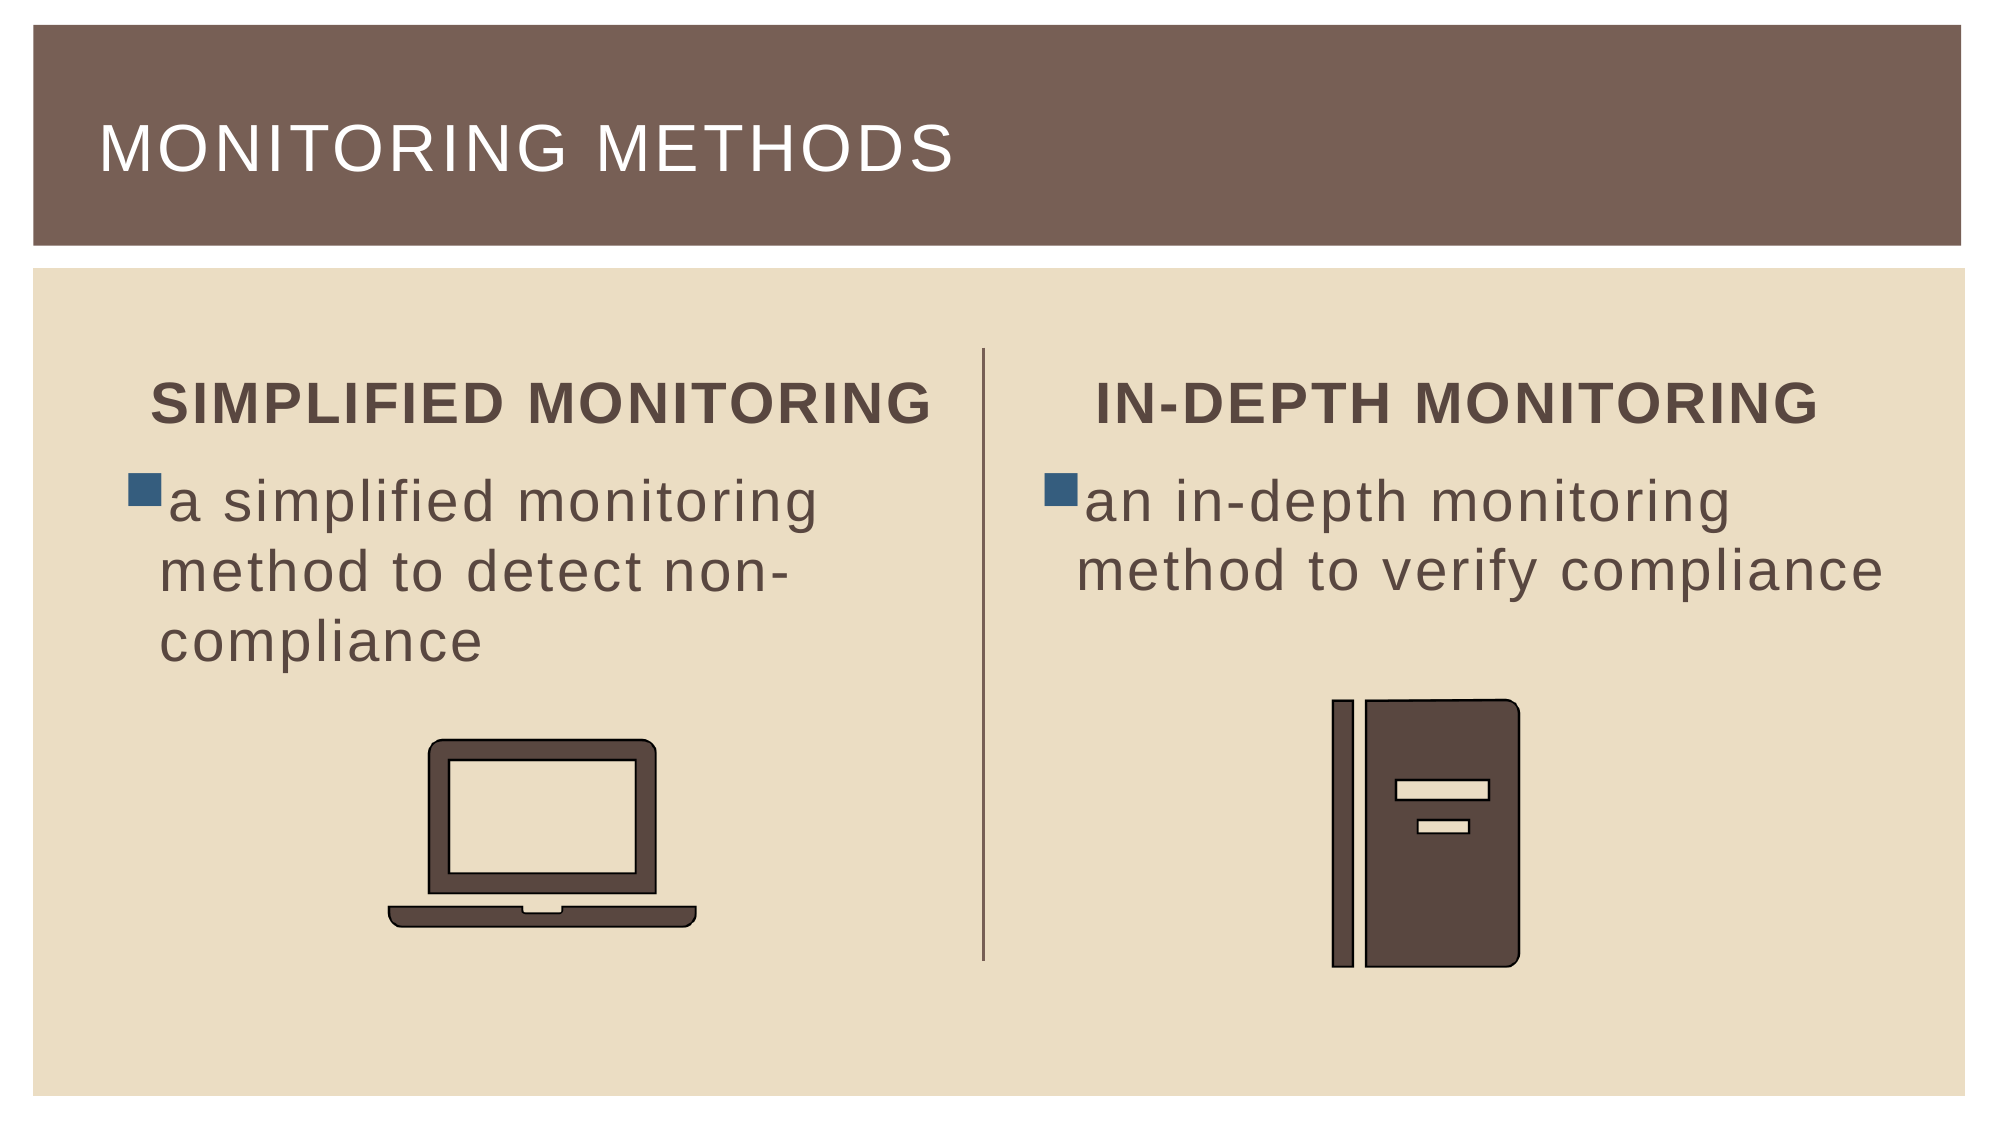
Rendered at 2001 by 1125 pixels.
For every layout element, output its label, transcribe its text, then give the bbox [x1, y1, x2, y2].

list a simplified monitoring method to detect non-compliance [99, 455, 982, 729]
list an in-depth monitoring method to verify compliance [1015, 455, 1900, 729]
text_box [381, 672, 702, 993]
list IN-DEPTH MONITORING [1015, 337, 1900, 443]
list SIMPLIFIED MONITORING [99, 337, 984, 443]
title Monitoring methods [83, 58, 1917, 232]
text_box [1265, 672, 1586, 993]
